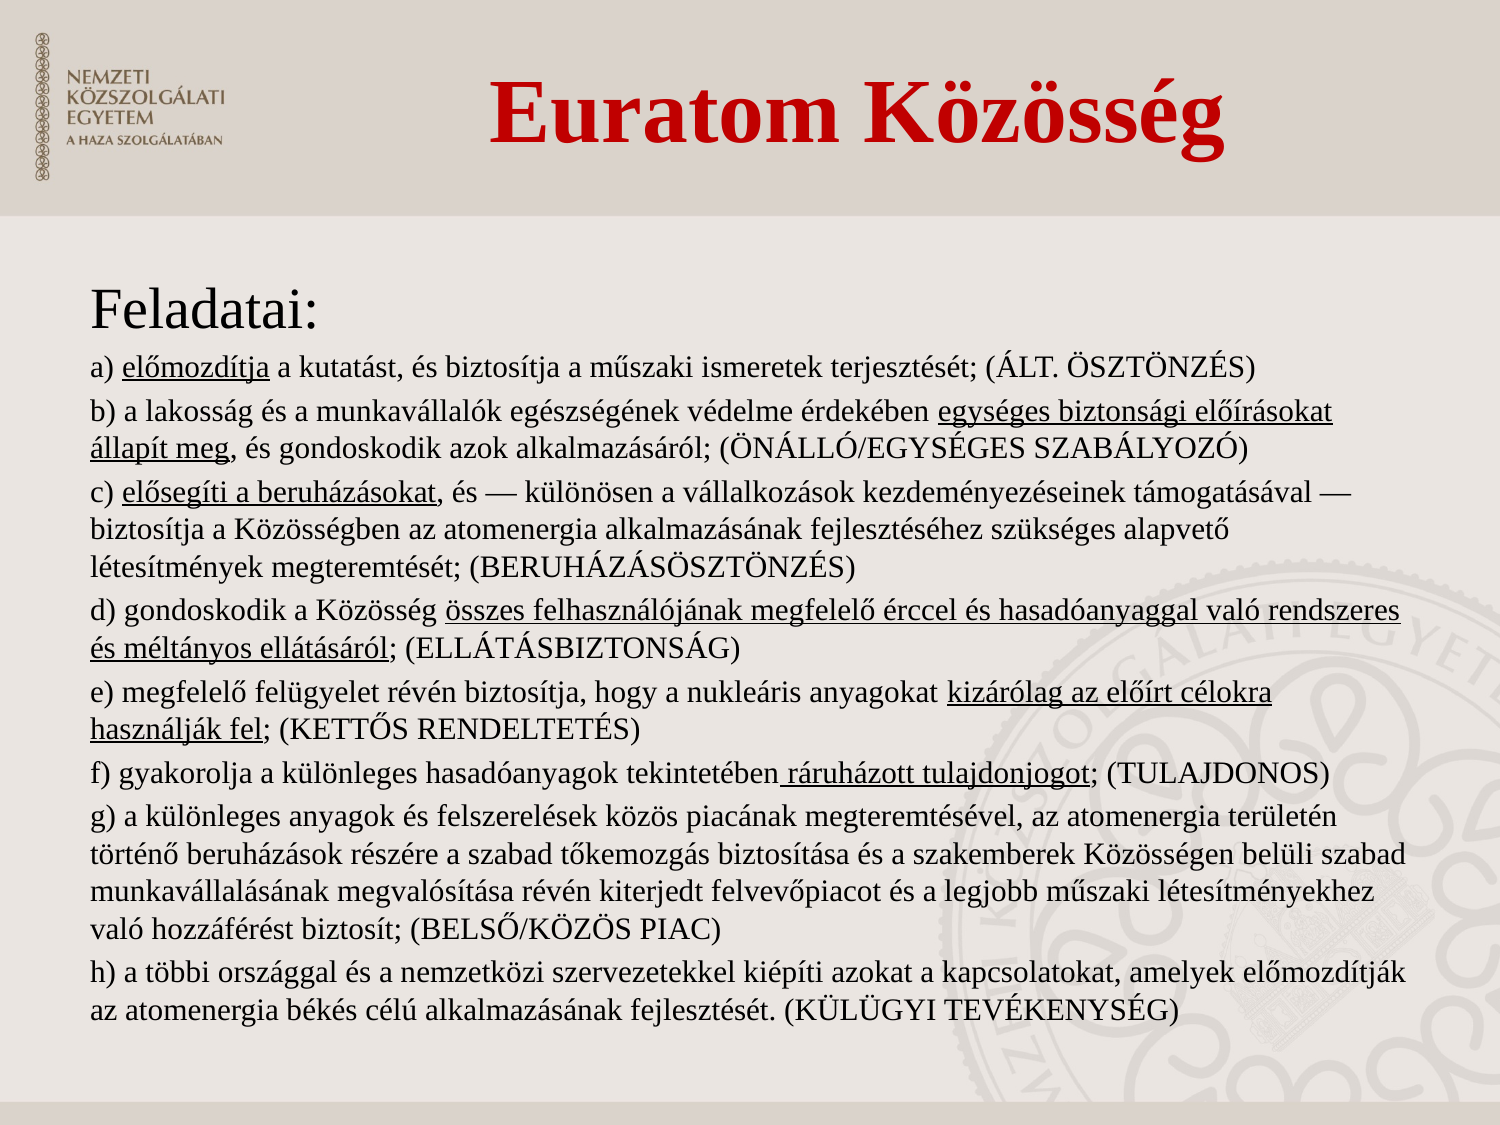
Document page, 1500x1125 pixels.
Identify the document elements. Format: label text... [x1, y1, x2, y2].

title Euratom Közösség [183, 12, 1500, 200]
list Feladatai: a) előmozdítja a kutatást, és biztosítja a műszaki ismeretek terjesztését; (ÁLT. ÖSZTÖNZÉS) b) a lakosság és a munkavállalók egészségének védelme érdekében egységes biztonsági előírásokat állapít meg, és gondoskodik azok alkalmazásáról; (ÖNÁLLÓ/EGYSÉGES SZABÁLYOZÓ) c) elősegíti a beruházásokat, és — különösen a vállalkozások kezdeményezéseinek támogatásával — biztosítja a Közösségben az atomenergia alkalmazásának fejlesztéséhez szükséges alapvető létesítmények megteremtését; (BERUHÁZÁSÖSZTÖNZÉS) d) gondoskodik a Közösség összes felhasználójának megfelelő érccel és hasadóanyaggal való rendszeres és méltányos ellátásáról; (ELLÁTÁSBIZTONSÁG) e) megfelelő felügyelet révén biztosítja, hogy a nukleáris anyagokat kizárólag az előírt célokra használják fel; (KETTŐS RENDELTETÉS) f) gyakorolja a különleges hasadóanyagok tekintetében ráruházott tulajdonjogot; (TULAJDONOS) g) a különleges anyagok és felszerelések közös piacának megteremtésével, az atomenergia területén történő beruházások részére a szabad tőkemozgás biztosítása és a szakemberek Közösségen belüli szabad munkavállalásának megvalósítása révén kiterjedt felvevőpiacot és a legjobb műszaki létesítményekhez való hozzáférést biztosít; (BELSŐ/KÖZÖS PIAC) h) a többi országgal és a nemzetközi szervezetekkel kiépíti azokat a kapcsolatokat, amelyek előmozdítják az atomenergia békés célú alkalmazásának fejlesztését. (KÜLÜGYI TEVÉKENYSÉG) [75, 262, 1425, 1005]
picture [0, 0, 1500, 1125]
